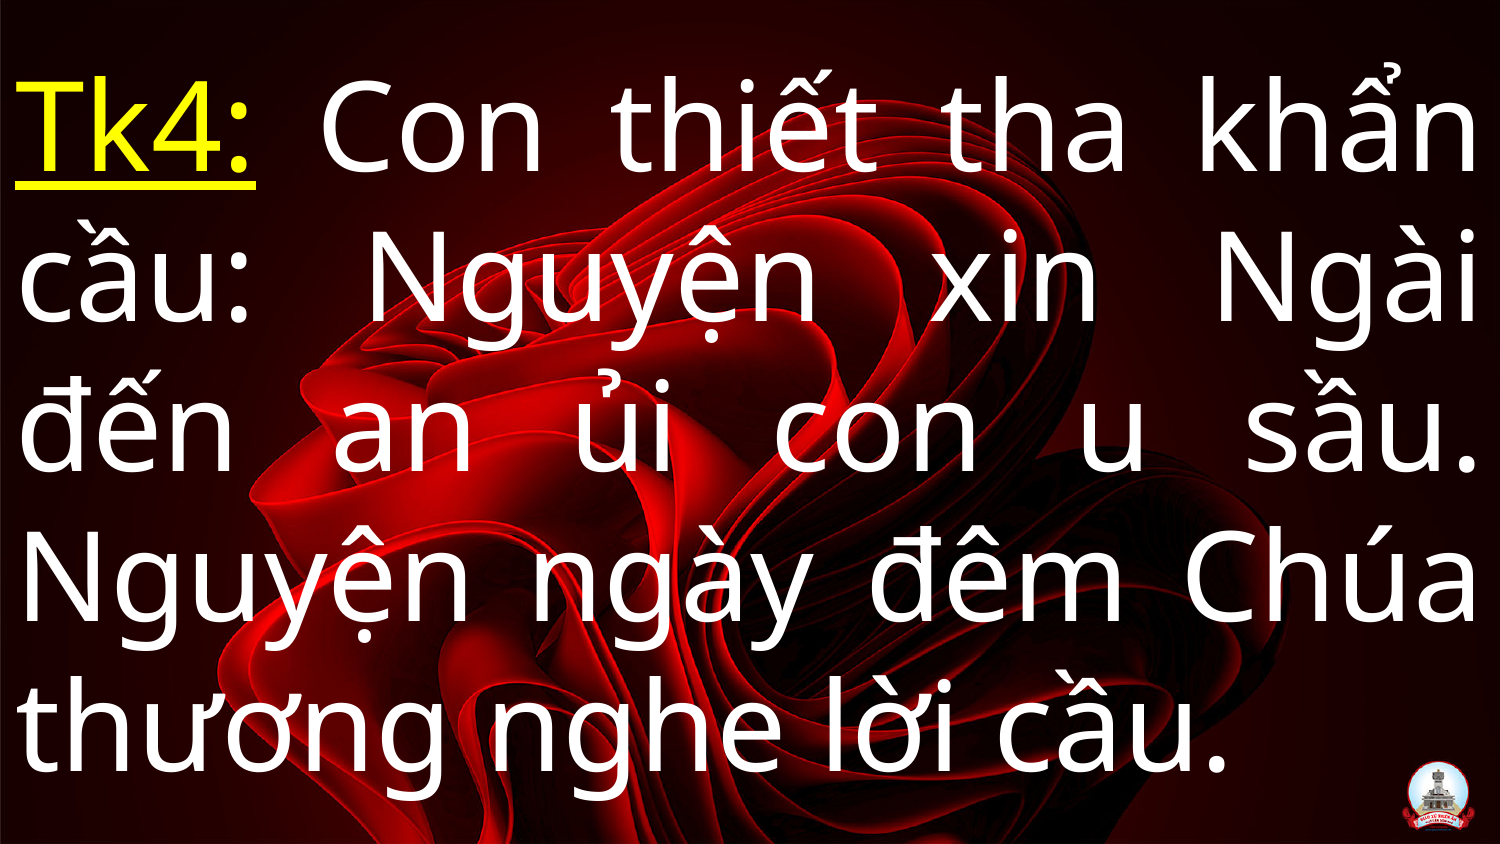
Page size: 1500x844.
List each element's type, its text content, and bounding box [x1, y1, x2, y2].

title Tk4: Con thiết tha khẩn cầu: Nguyện xin Ngài đến an ủi con u sầu. Nguyện ngày đêm Chúa thương nghe lời cầu. [0, 0, 1500, 844]
